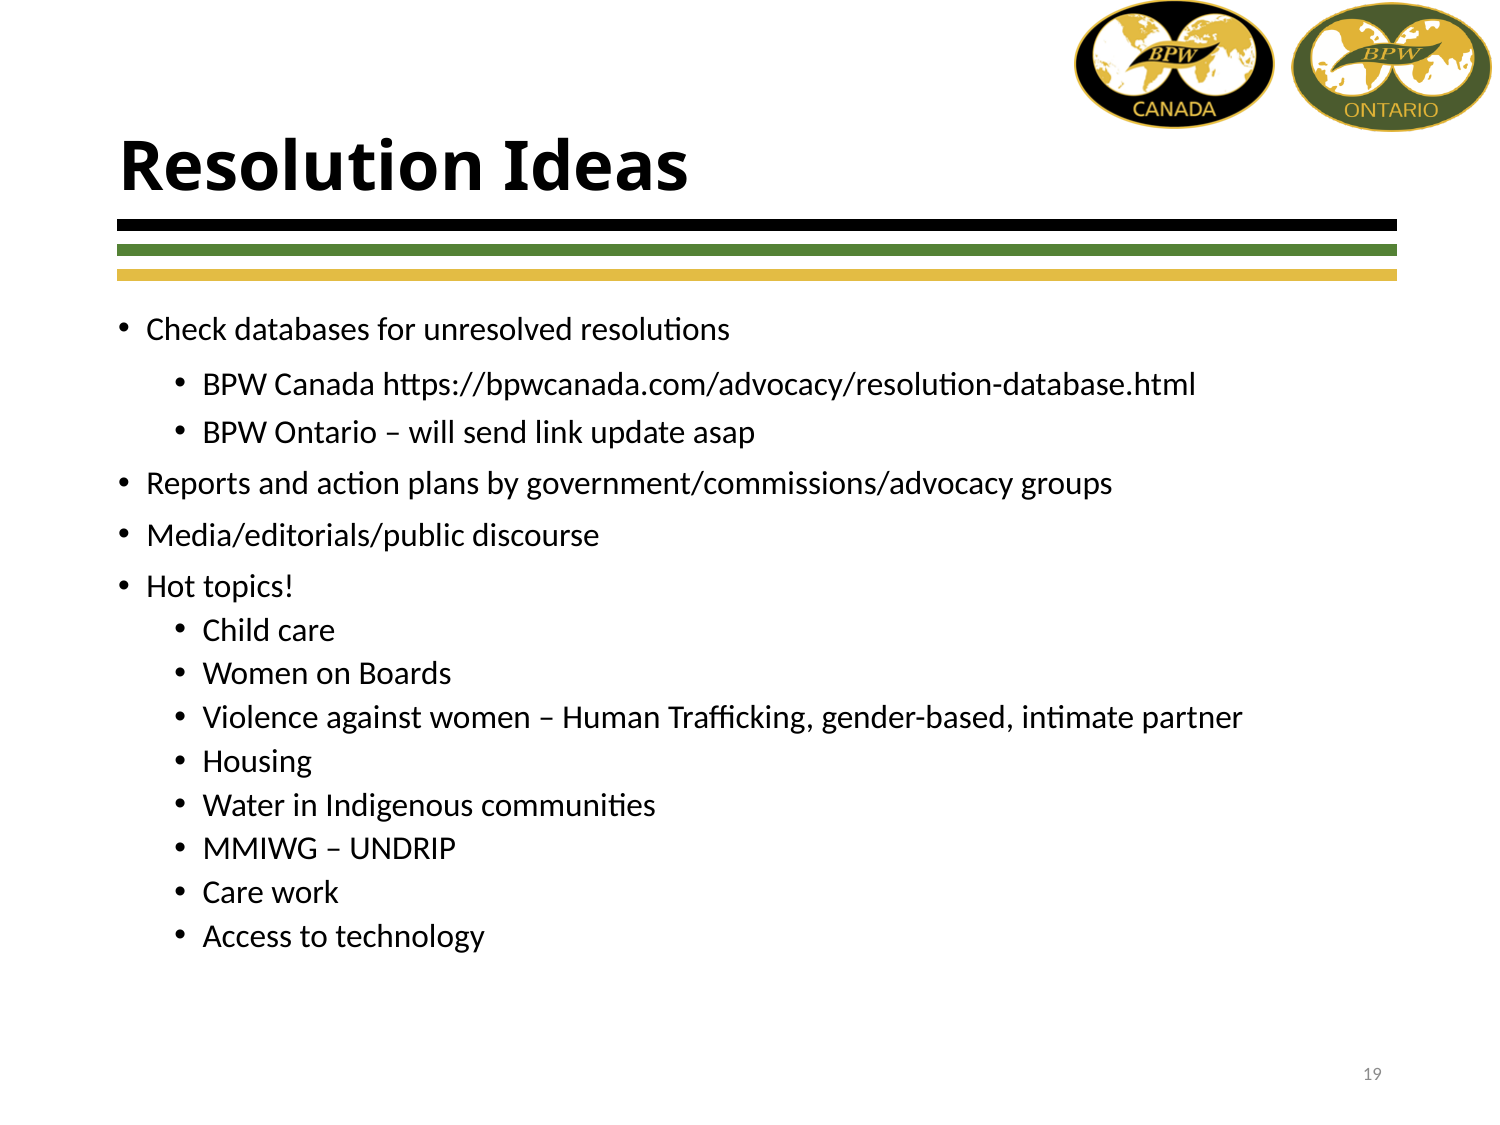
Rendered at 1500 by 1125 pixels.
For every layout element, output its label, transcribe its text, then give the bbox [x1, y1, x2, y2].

slide_number 19 [1059, 1066, 1397, 1103]
picture [1291, 2, 1492, 132]
title Resolution Ideas [103, 59, 1397, 278]
list Check databases for unresolved resolutions BPW Canada https://bpwcanada.com/advocacy/resolution-database.html BPW Ontario – will send link update asap Reports and action plans by government/commissions/advocacy groups Media/editorials/public discourse Hot topics! Child care Women on Boards Violence against women – Human Trafficking, gender-based, intimate partner Housing Water in Indigenous communities MMIWG – UNDRIP Care work Access to technology [103, 299, 1413, 1066]
picture [1074, 0, 1275, 130]
